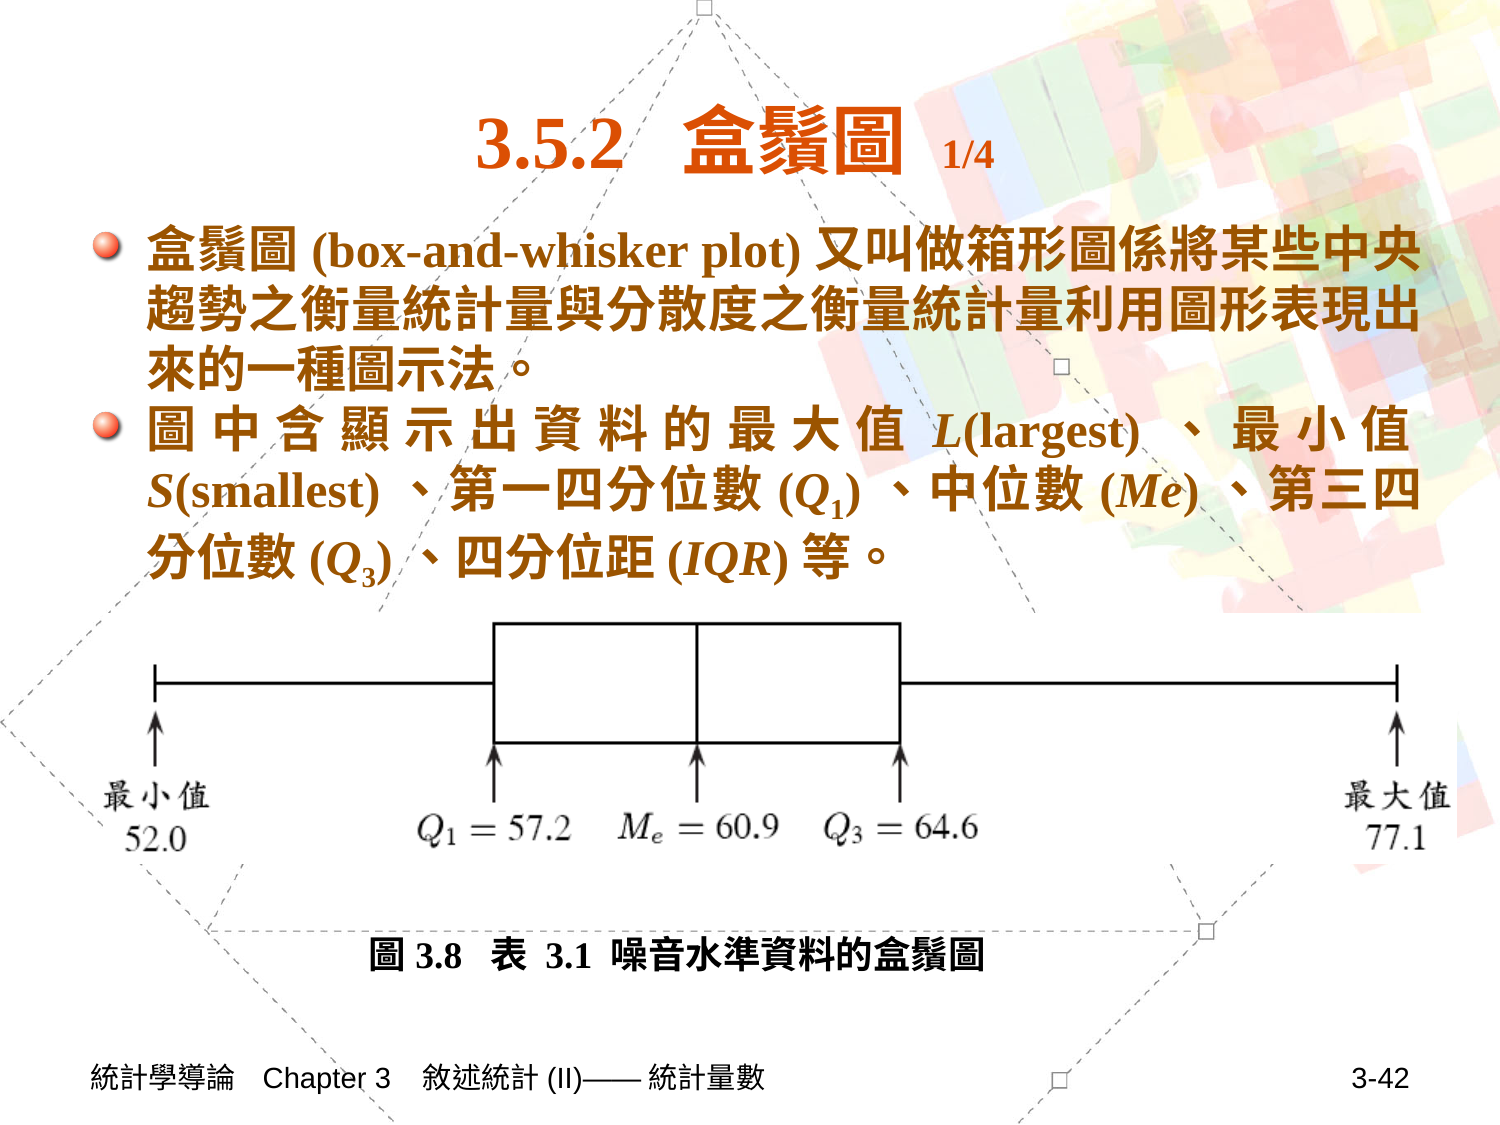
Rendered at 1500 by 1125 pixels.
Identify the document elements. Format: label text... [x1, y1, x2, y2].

slide_number 3-42 [1074, 1051, 1426, 1103]
text_box 3.5.2 盒鬚圖 1/4 [74, 45, 1425, 233]
title 圖3.8 表 3.1 噪音水準資料的盒鬚圖 [352, 914, 1002, 992]
slide_number 統計學導論 Chapter 3 敘述統計(II)——統計量數 [74, 1051, 976, 1103]
picture [0, 0, 1500, 1125]
text_box 盒鬚圖(box-and-whisker plot)又叫做箱形圖係將某些中央趨勢之衡量統計量與分散度之衡量統計量利用圖形表現出來的一種圖示法。 圖中含顯示出資料的最大值L(largest)、最小值S(smallest)、第一四分位數(Q1)、中位數(Me)、第三四分位數(Q3)、四分位距(IQR)等。 [75, 209, 1438, 593]
